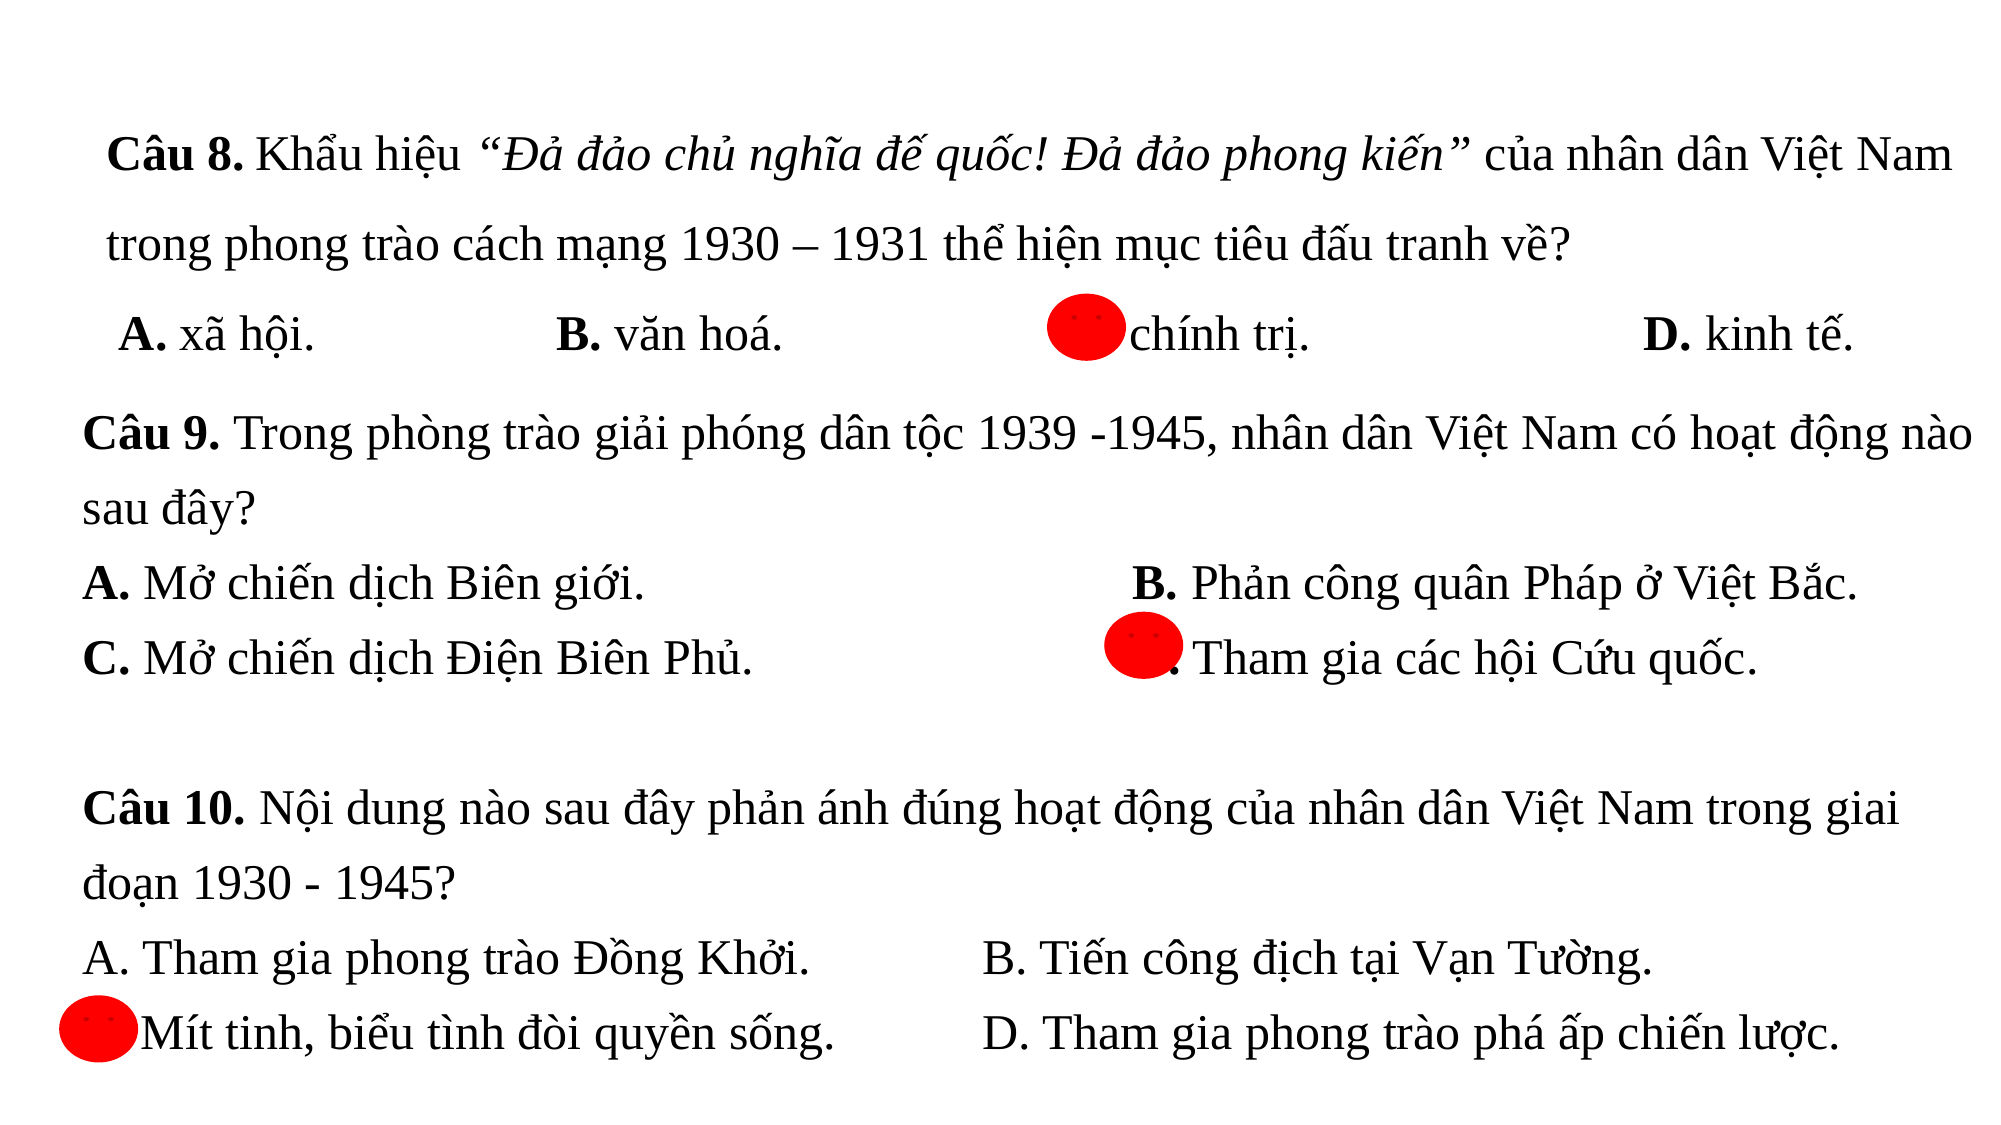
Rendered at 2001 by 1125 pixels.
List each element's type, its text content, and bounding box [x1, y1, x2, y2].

text_box Câu 9. Trong phòng trào giải phóng dân tộc 1939 -1945, nhân dân Việt Nam có hoạt động nào sau đây? A. Mở chiến dịch Biên giới. B. Phản công quân Pháp ở Việt Bắc. C. Mở chiến dịch Điện Biên Phủ. D. Tham gia các hội Cứu quốc. Câu 10. Nội dung nào sau đây phản ánh đúng hoạt động của nhân dân Việt Nam trong giai đoạn 1930 - 1945? A. Tham gia phong trào Đồng Khởi. B. Tiến công địch tại Vạn Tường. C. Mít tinh, biểu tình đòi quyền sống. D. Tham gia phong trào phá ấp chiến lược. [68, 377, 2000, 1067]
text_box [1047, 293, 1127, 361]
text_box [1104, 611, 1184, 679]
text_box [59, 995, 139, 1063]
text_box Câu 8. Khẩu hiệu “Đả đảo chủ nghĩa đế quốc! Đả đảo phong kiến” của nhân dân Việt Nam trong phong trào cách mạng 1930 – 1931 thể hiện mục tiêu đấu tranh về? A. xã hội. B. văn hoá. C. chính trị. D. kinh tế. [91, 82, 1969, 368]
